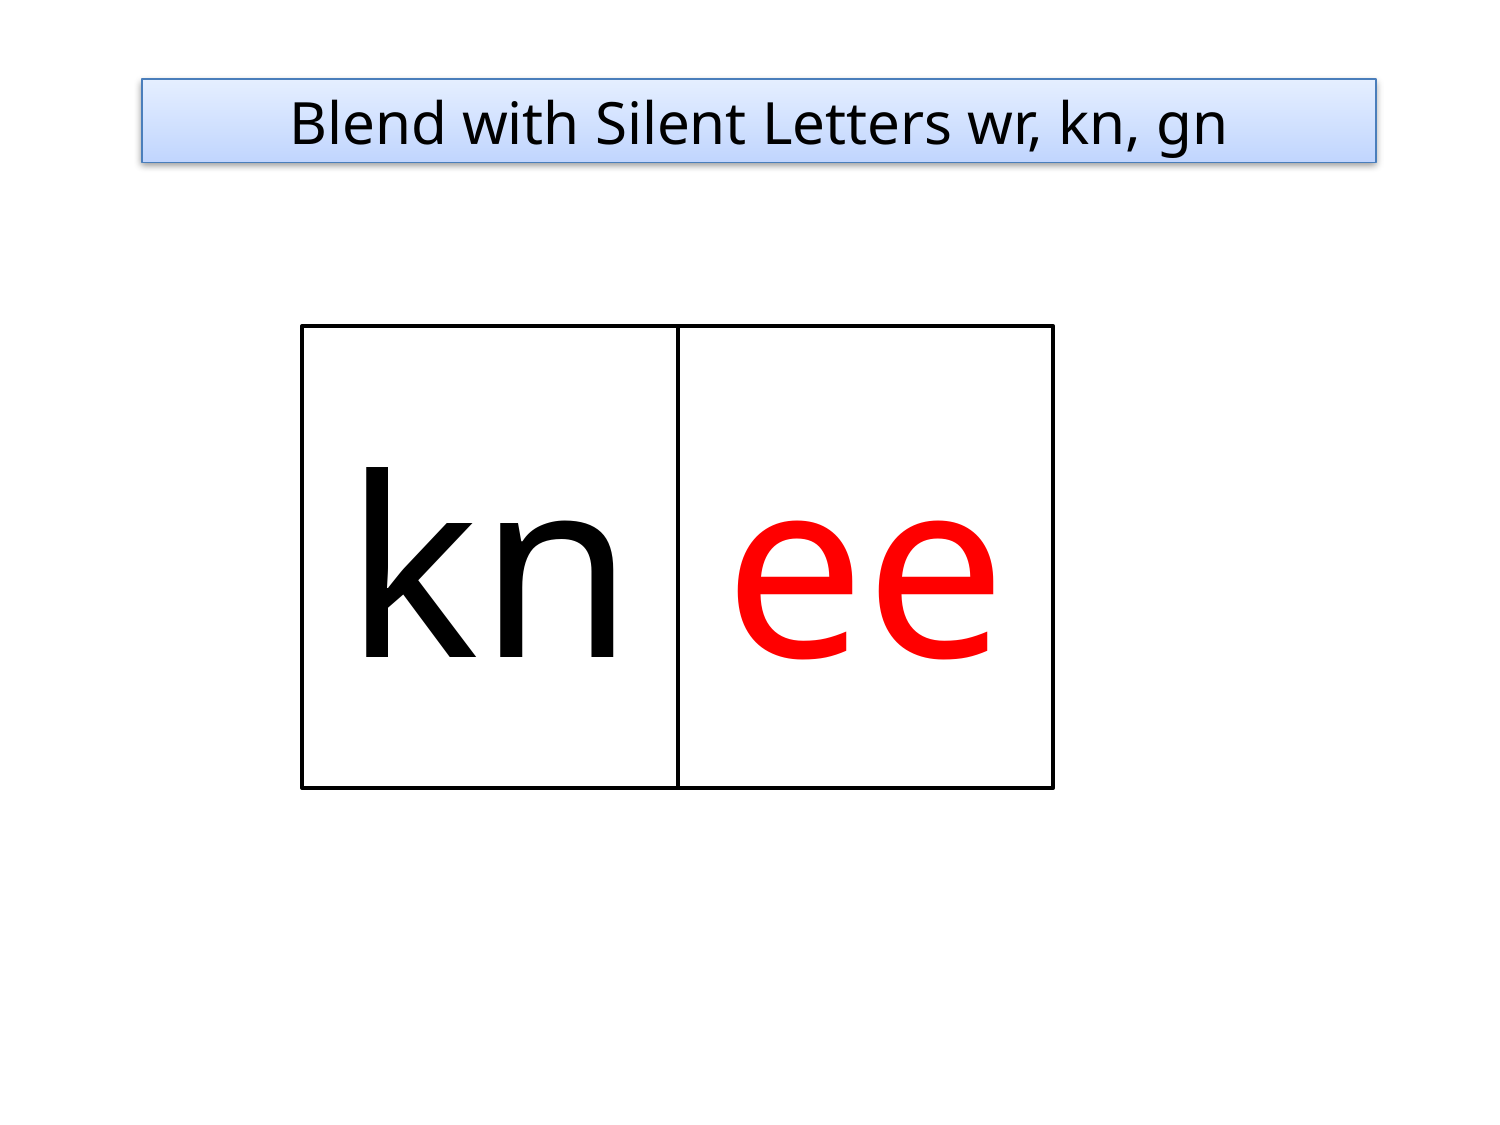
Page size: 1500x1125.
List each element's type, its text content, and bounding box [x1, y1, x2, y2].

text_box ee [676, 324, 1055, 790]
text_box kn [300, 324, 676, 790]
text_box Blend with Silent Letters wr, kn, gn [141, 78, 1377, 163]
